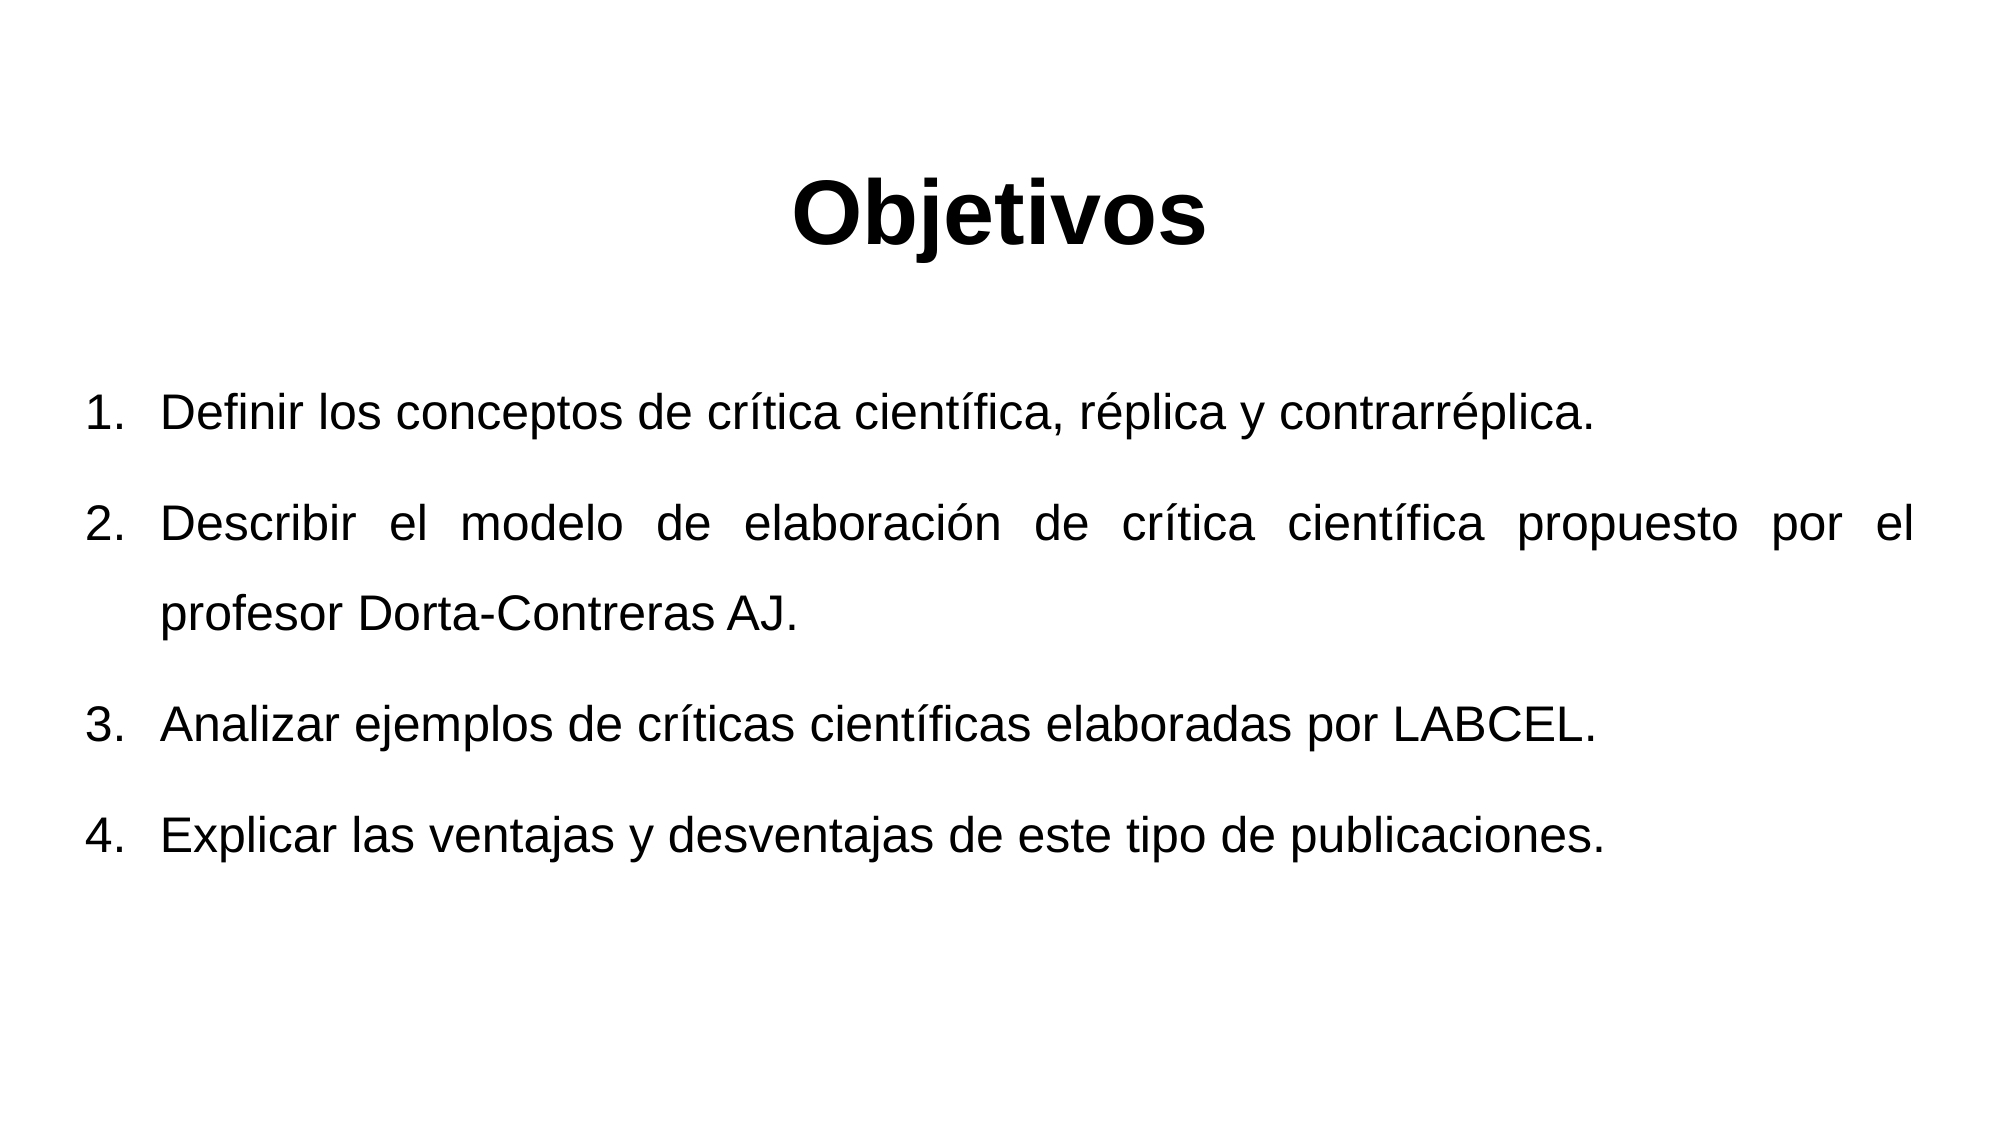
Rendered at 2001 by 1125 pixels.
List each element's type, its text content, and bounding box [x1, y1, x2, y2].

title Objetivos [137, 106, 1863, 324]
list Definir los conceptos de crítica científica, réplica y contrarréplica. Describir el modelo de elaboración de crítica científica propuesto por el profesor Dorta-Contreras AJ. Analizar ejemplos de críticas científicas elaboradas por LABCEL. Explicar las ventajas y desventajas de este tipo de publicaciones. [69, 341, 1930, 982]
